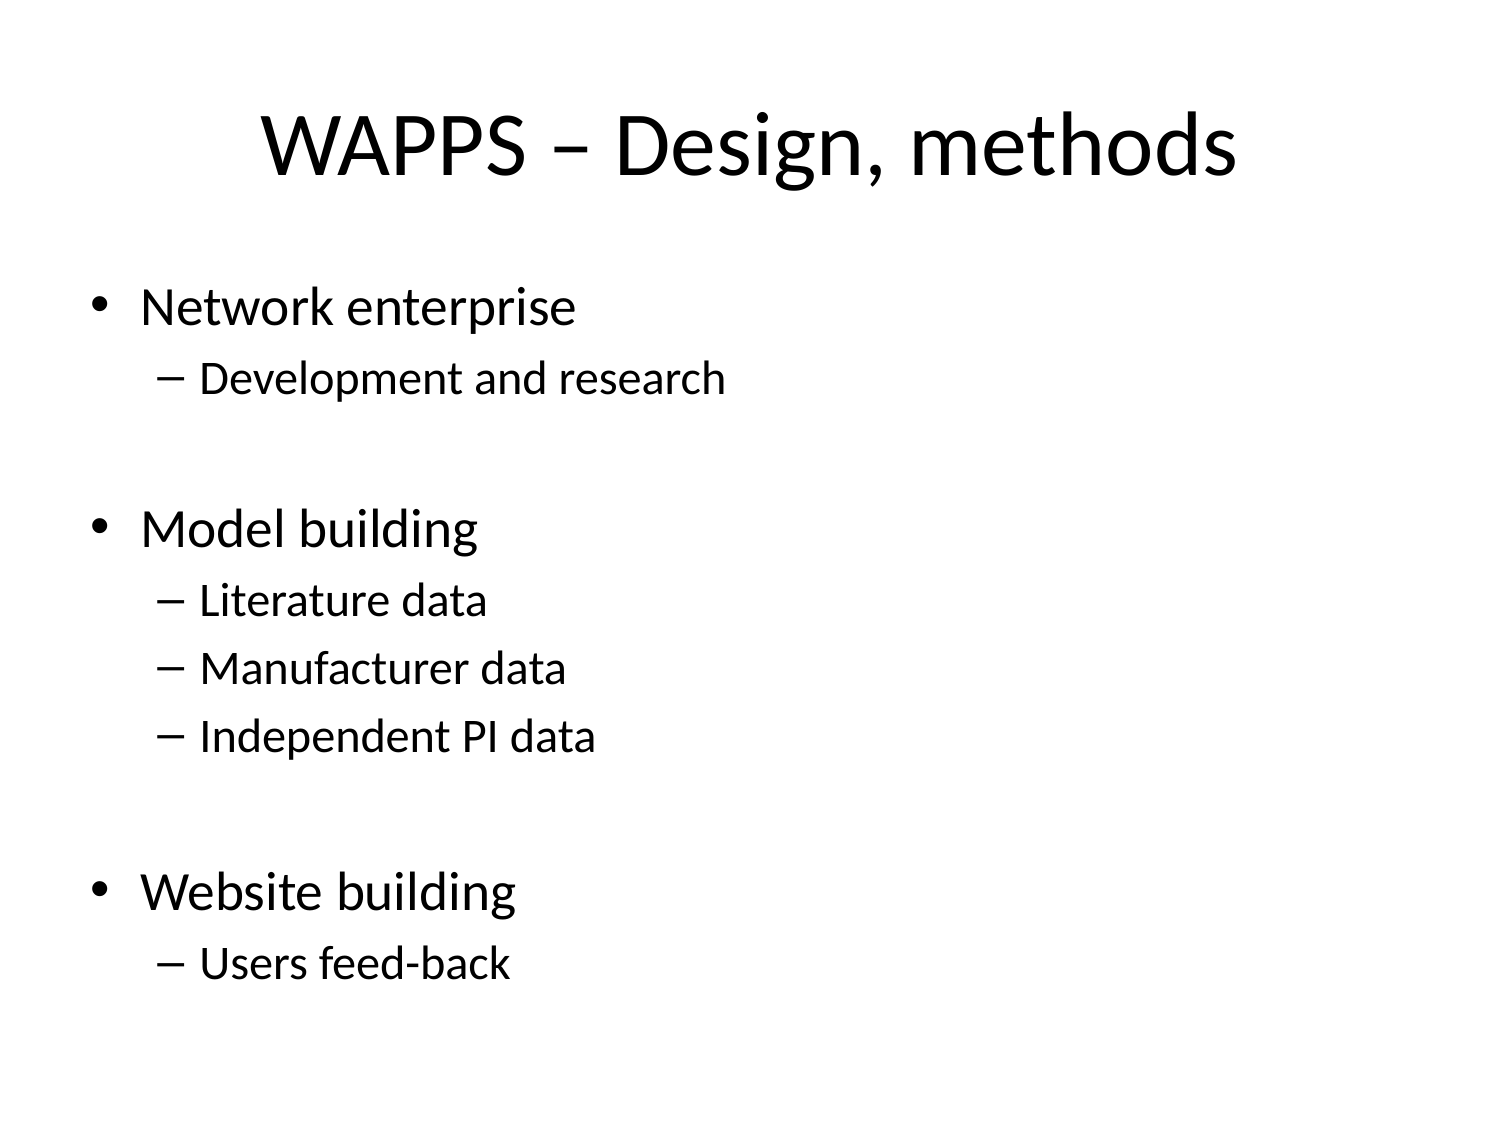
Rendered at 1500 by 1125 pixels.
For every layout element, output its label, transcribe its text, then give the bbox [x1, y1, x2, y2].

title WAPPS – Design, methods [75, 45, 1425, 233]
list Network enterprise Development and research Model building Literature data Manufacturer data Independent PI data Website building Users feed-back [75, 262, 1425, 1005]
